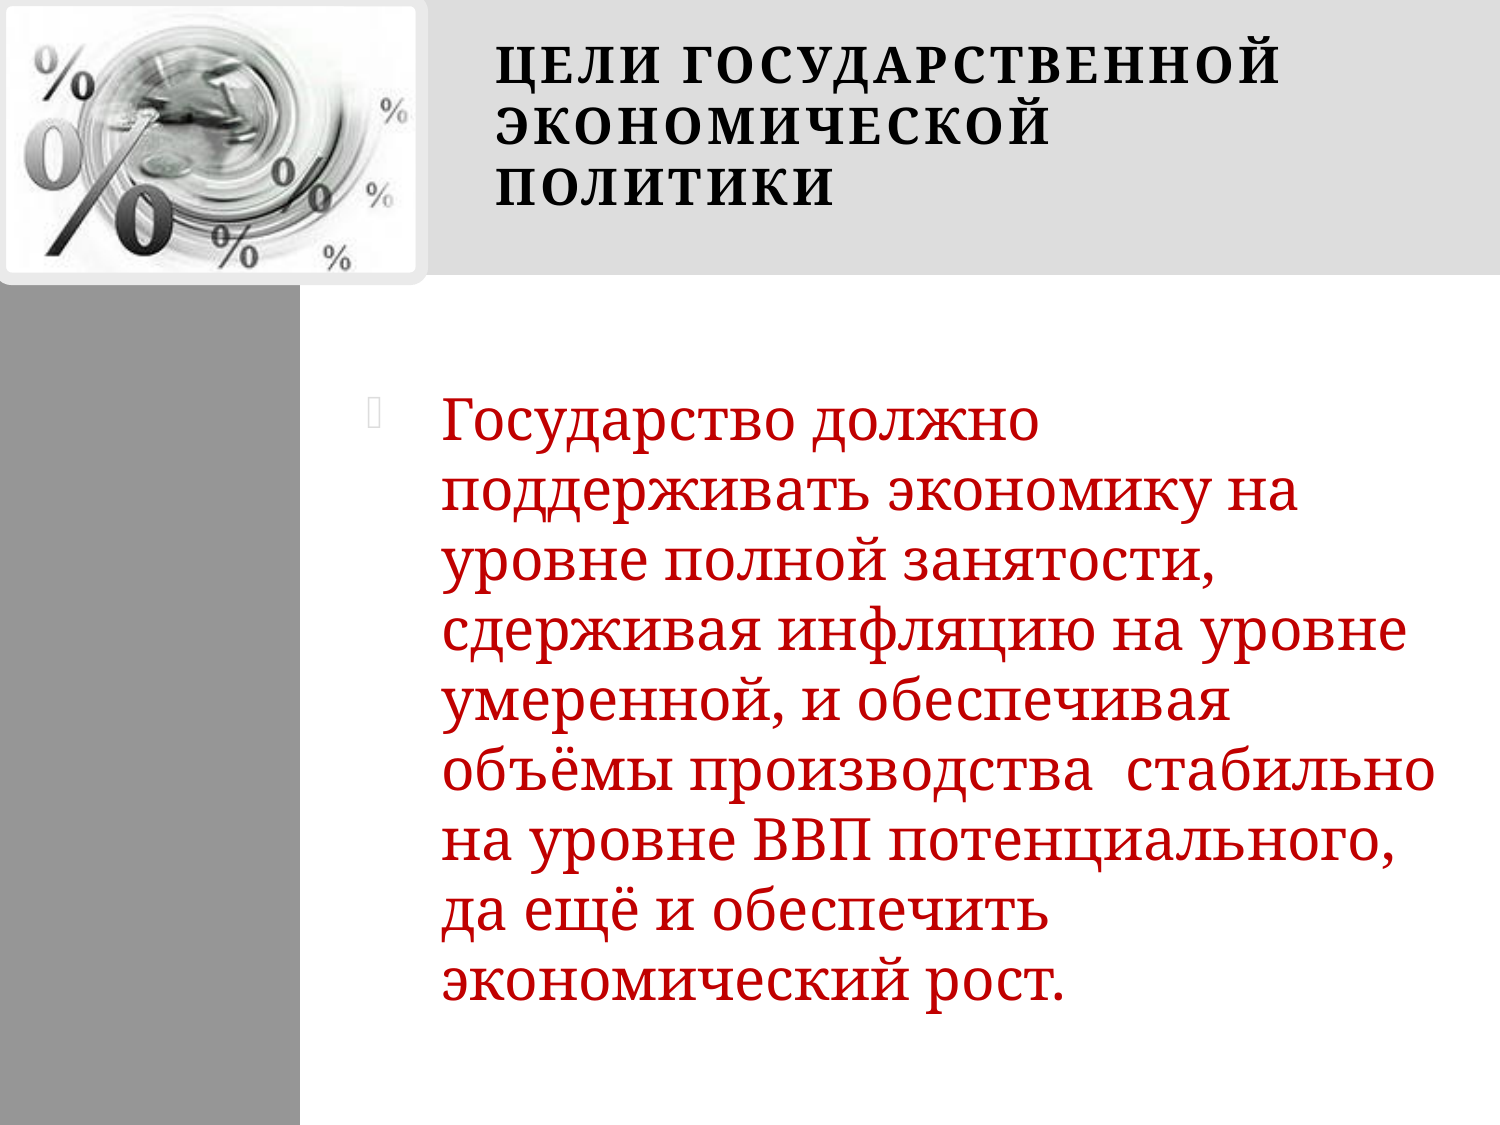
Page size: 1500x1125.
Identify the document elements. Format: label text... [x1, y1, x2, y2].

picture [0, 0, 423, 280]
list Государство должно поддерживать экономику на уровне полной занятости, сдерживая инфляцию на уровне умеренной, и обеспечивая объёмы производства стабильно на уровне ВВП потенциального, да ещё и обеспечить экономический рост. [351, 375, 1454, 903]
title Цели государственной экономической политики [480, 23, 1425, 225]
